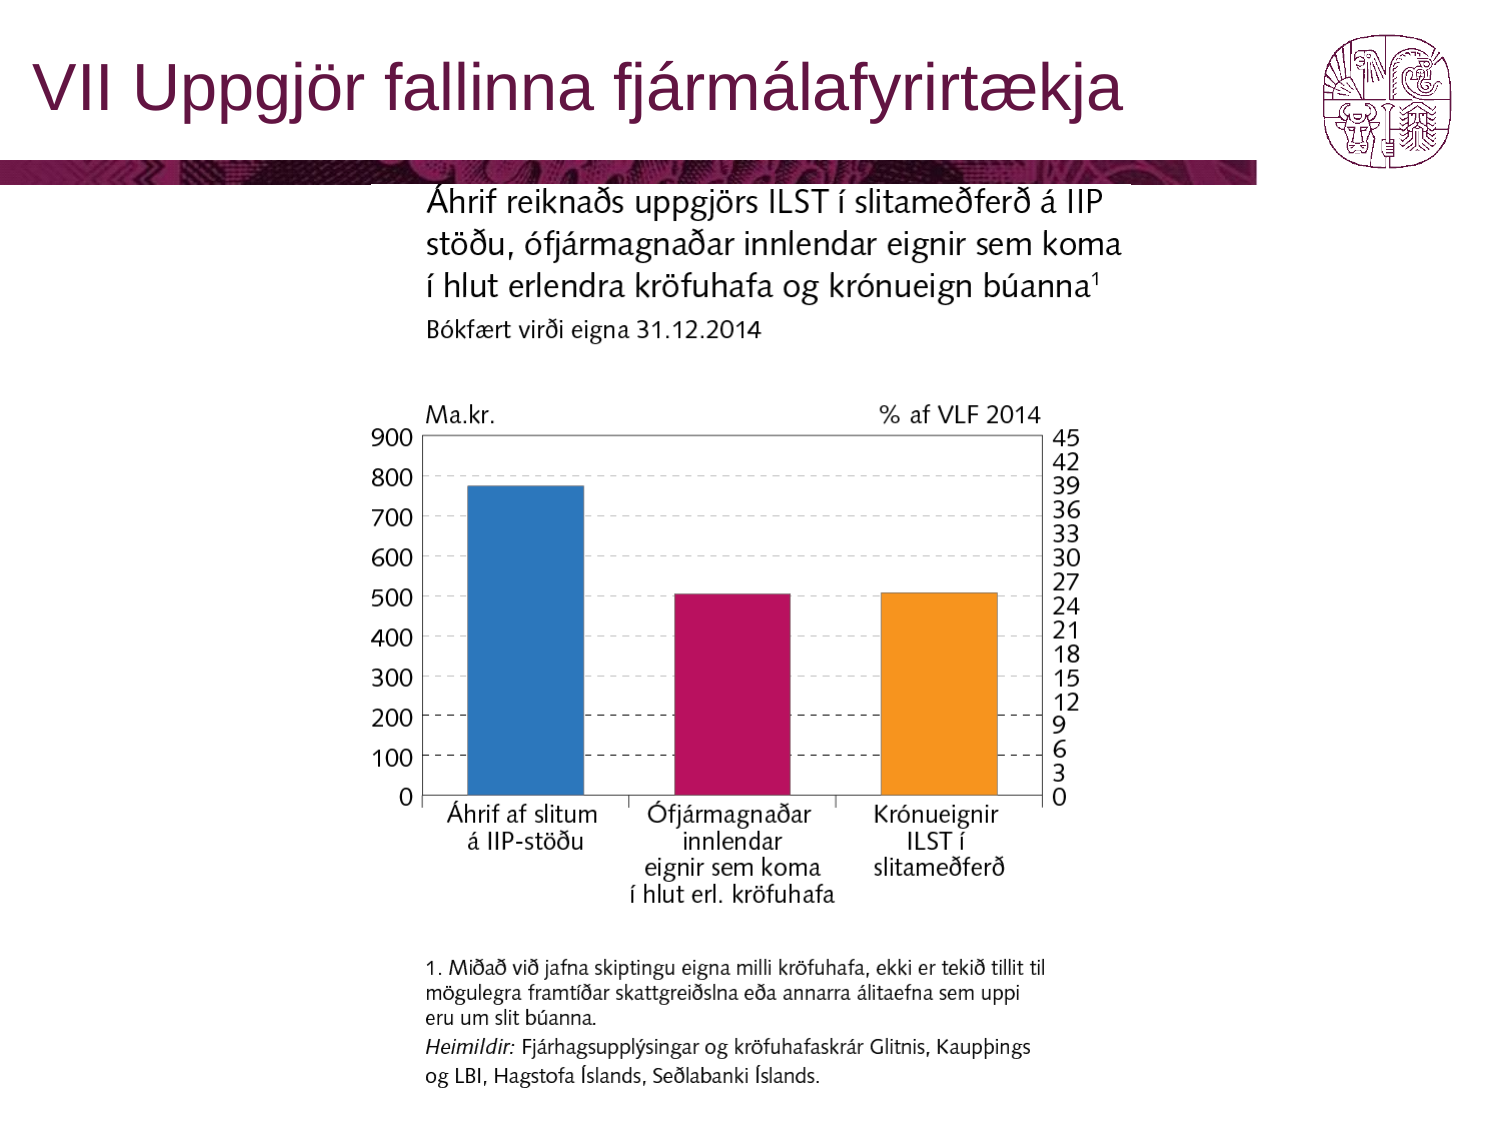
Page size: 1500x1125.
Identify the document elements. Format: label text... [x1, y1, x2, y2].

picture [1316, 31, 1456, 173]
title VII Uppgjör fallinna fjármálafyrirtækja [17, 19, 1247, 149]
picture [0, 160, 1258, 1088]
